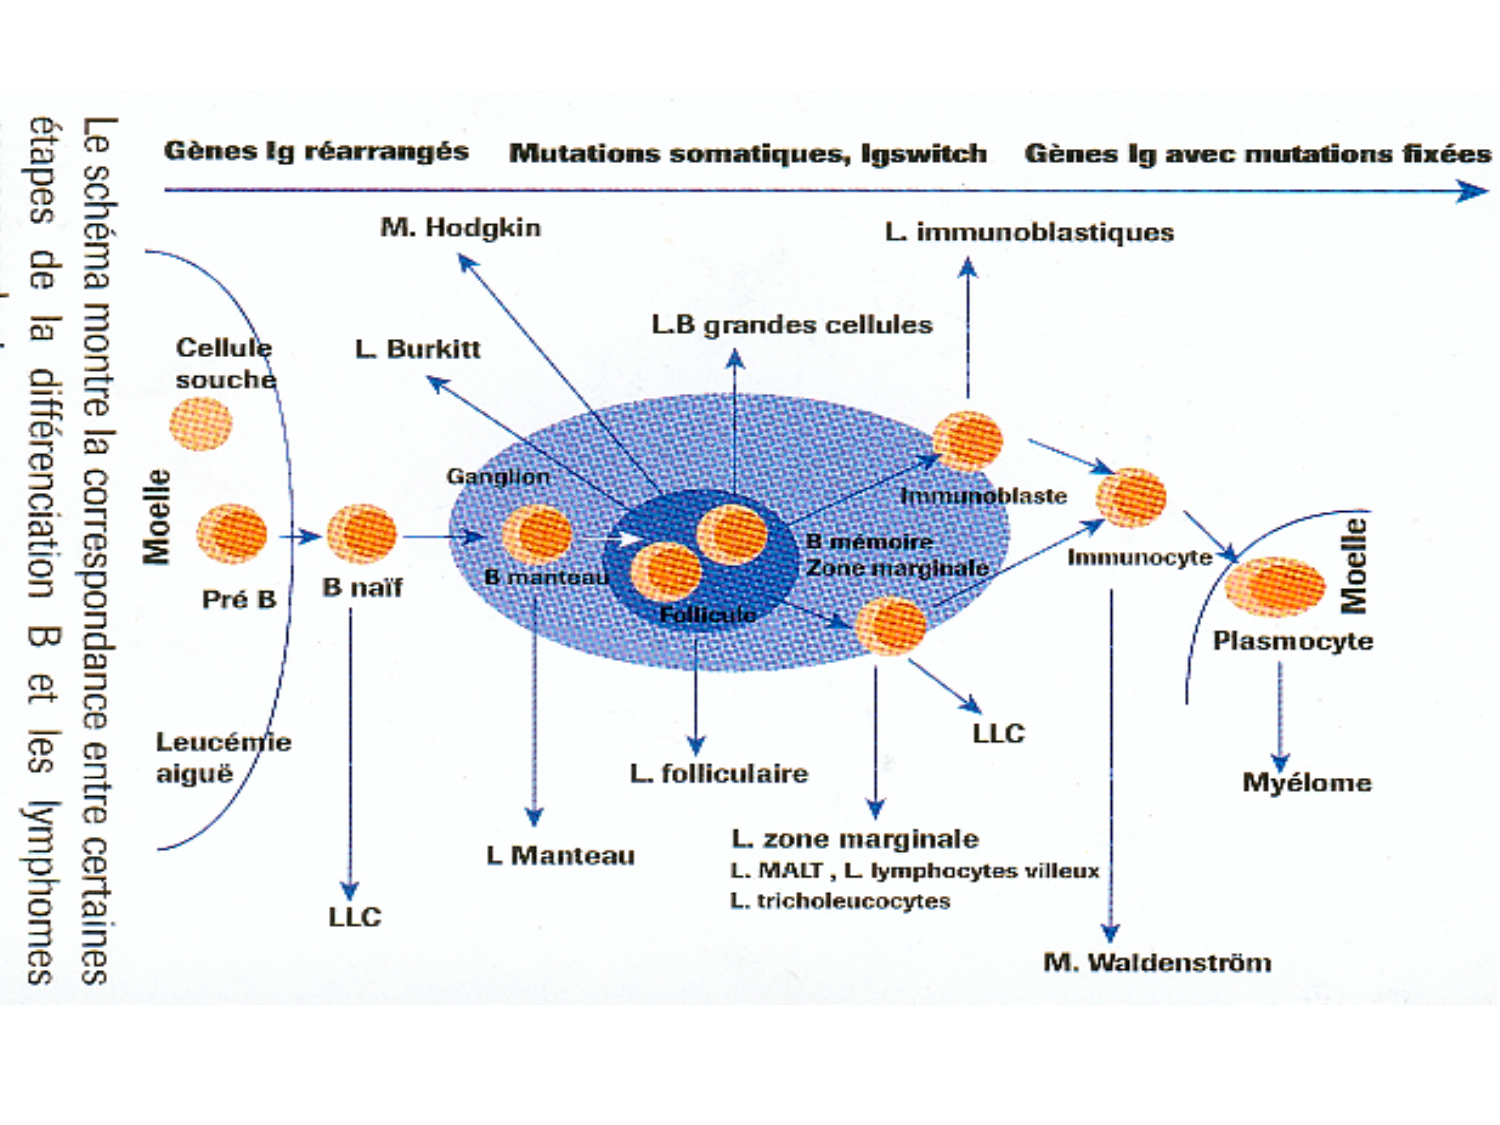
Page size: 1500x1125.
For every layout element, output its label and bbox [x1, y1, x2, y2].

list [0, 89, 1498, 1006]
